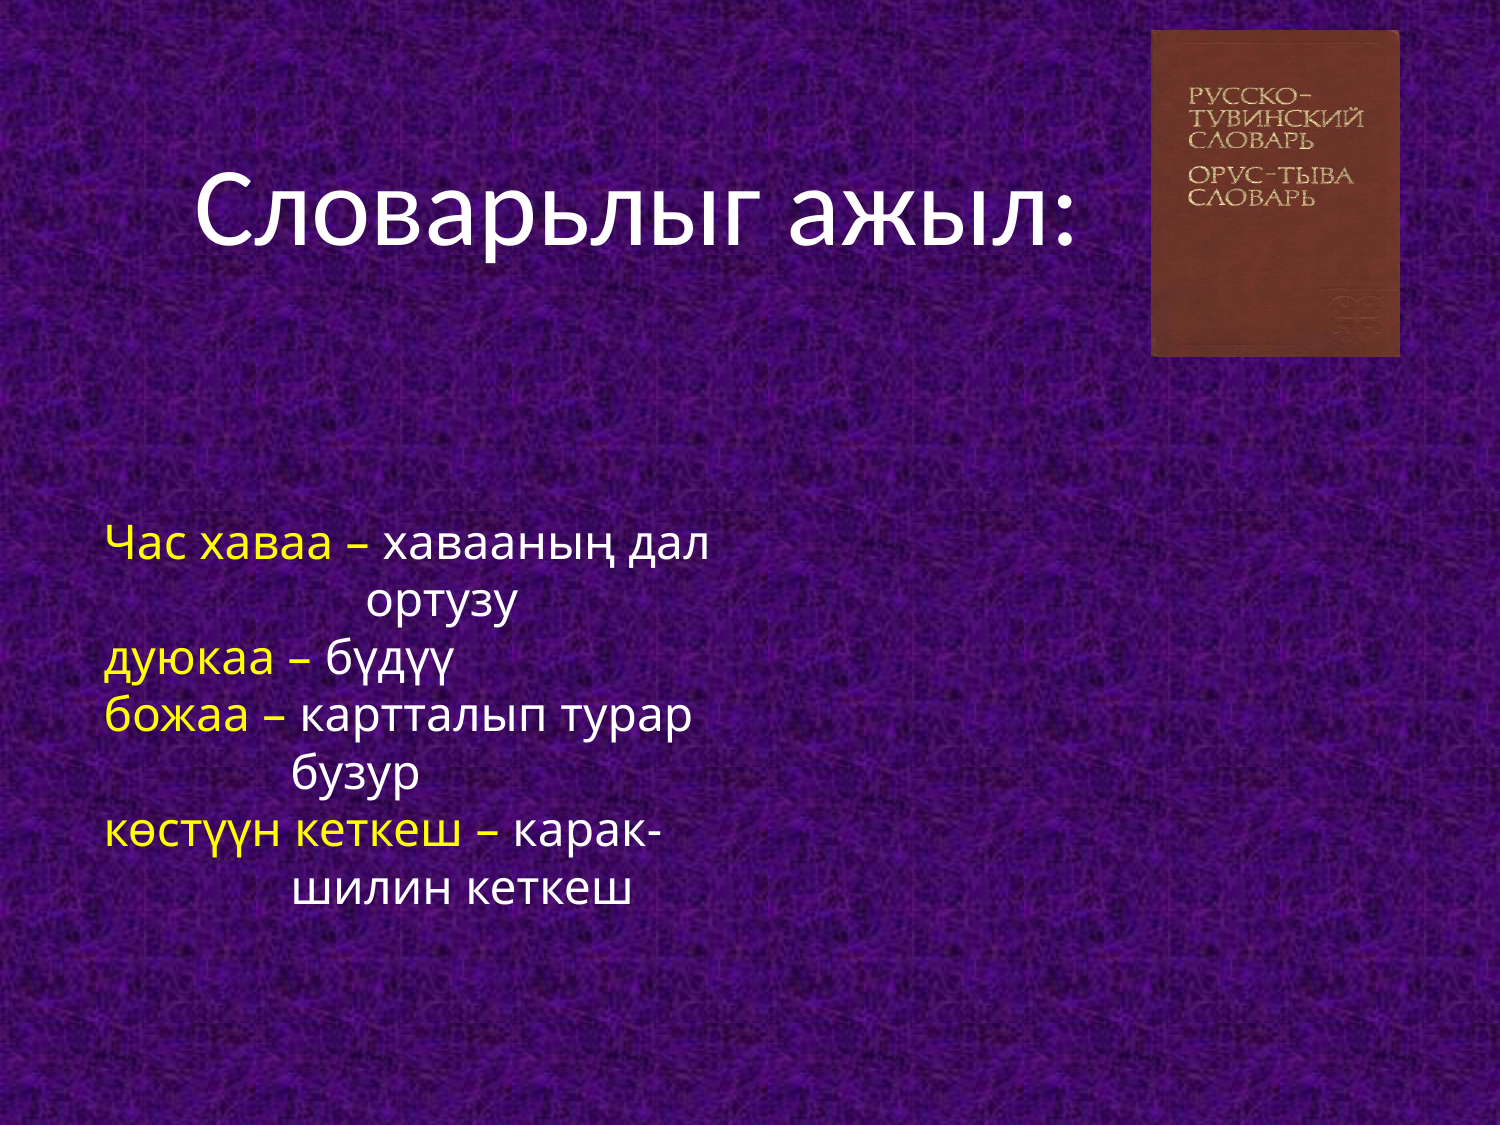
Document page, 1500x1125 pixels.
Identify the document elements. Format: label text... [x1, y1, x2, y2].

title Час хаваа – хавааның дал ортузу дуюкаа – бүдүү божаа – картталып турар бузур көстүүн кеткеш – карак- шилин кеткеш [88, 361, 1439, 1083]
picture [0, 0, 1500, 1125]
text_box Словарьлыг ажыл: [135, 125, 1140, 276]
